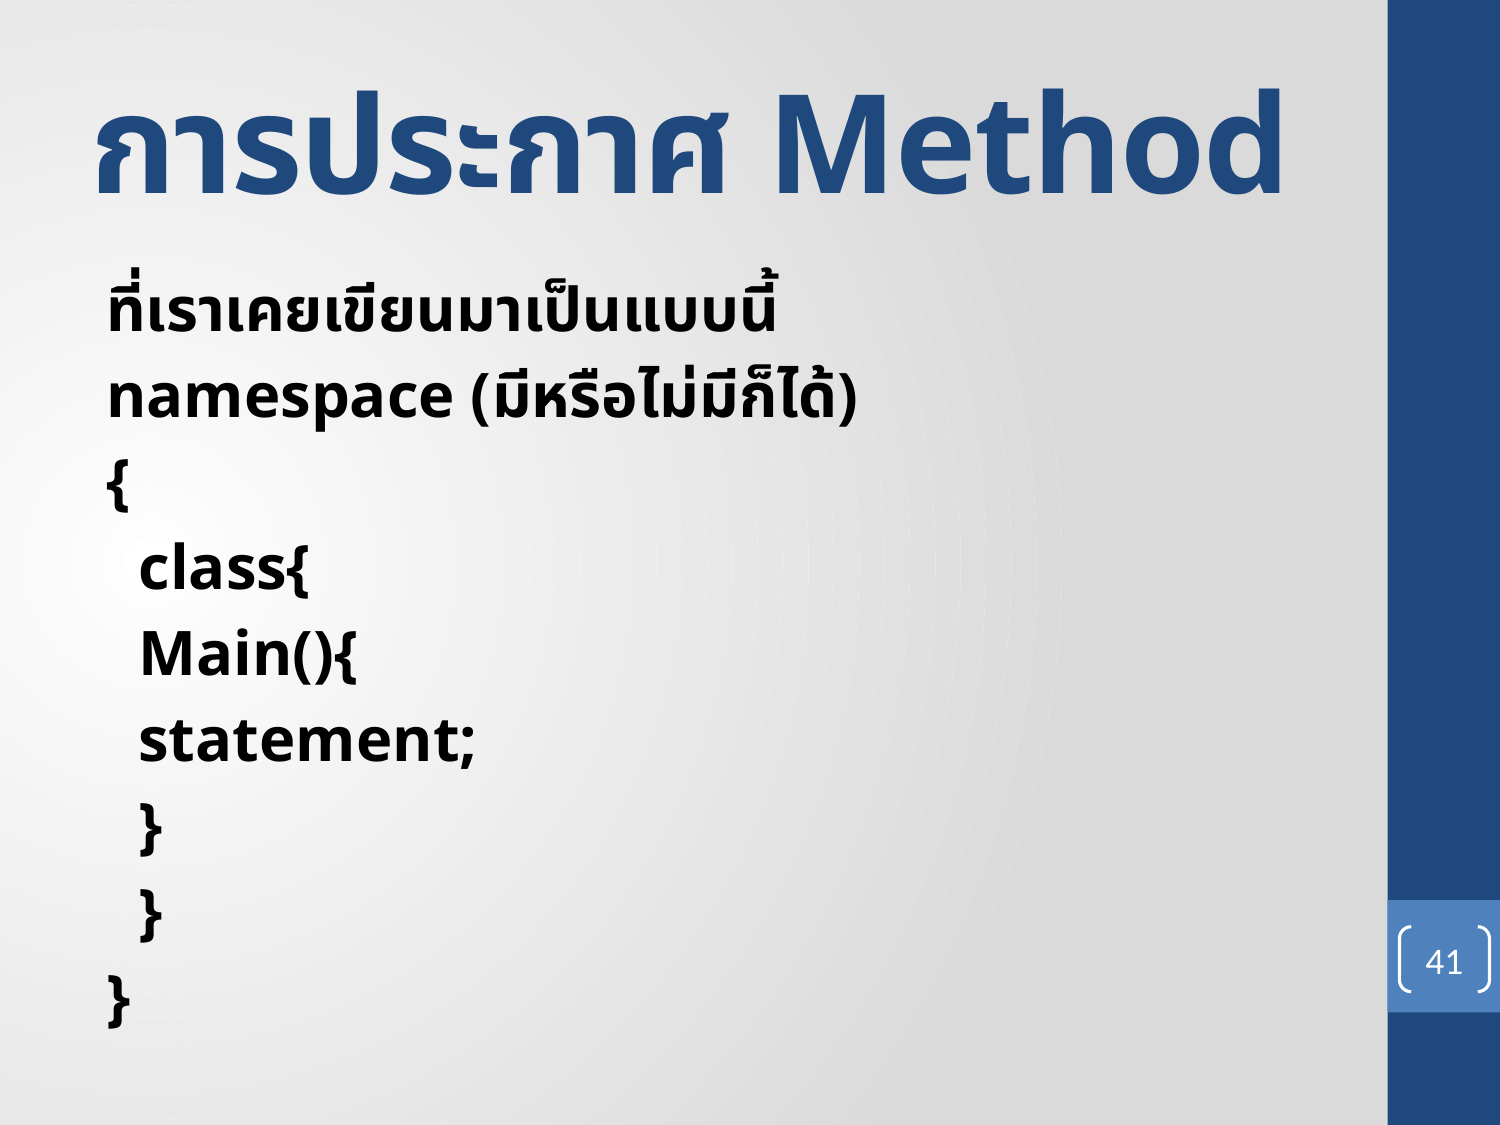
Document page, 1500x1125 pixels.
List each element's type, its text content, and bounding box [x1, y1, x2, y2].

title การประกาศ Method [75, 45, 1325, 233]
slide_number 41 [1397, 925, 1492, 994]
list ที่เราเคยเขียนมาเป็นแบบนี้ namespace (มีหรือไม่มีก็ได้) { class{ Main(){ statement; } } } [75, 262, 1325, 1050]
